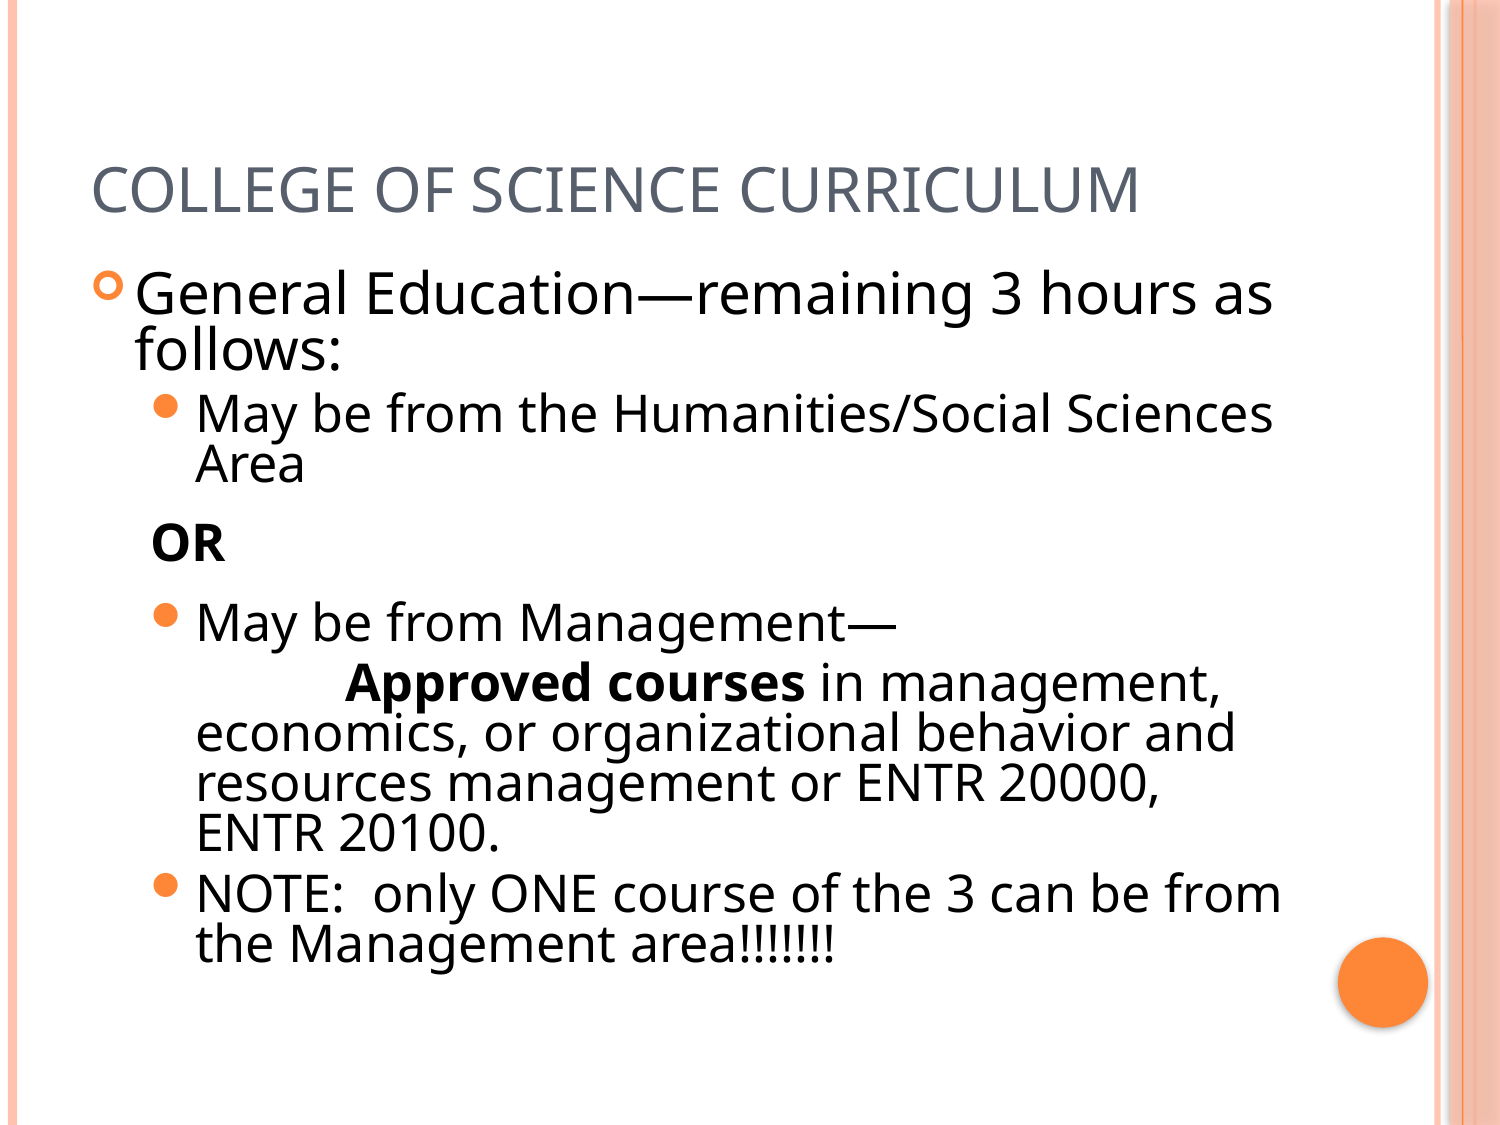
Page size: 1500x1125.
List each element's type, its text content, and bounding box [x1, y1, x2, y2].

title COLLEGE OF SCIENCE CURRICULUM [75, 45, 1300, 233]
list General Education—remaining 3 hours as follows: May be from the Humanities/Social Sciences Area OR May be from Management— Approved courses in management, economics, or organizational behavior and resources management or ENTR 20000, ENTR 20100. NOTE: only ONE course of the 3 can be from the Management area!!!!!!! [74, 262, 1301, 1063]
